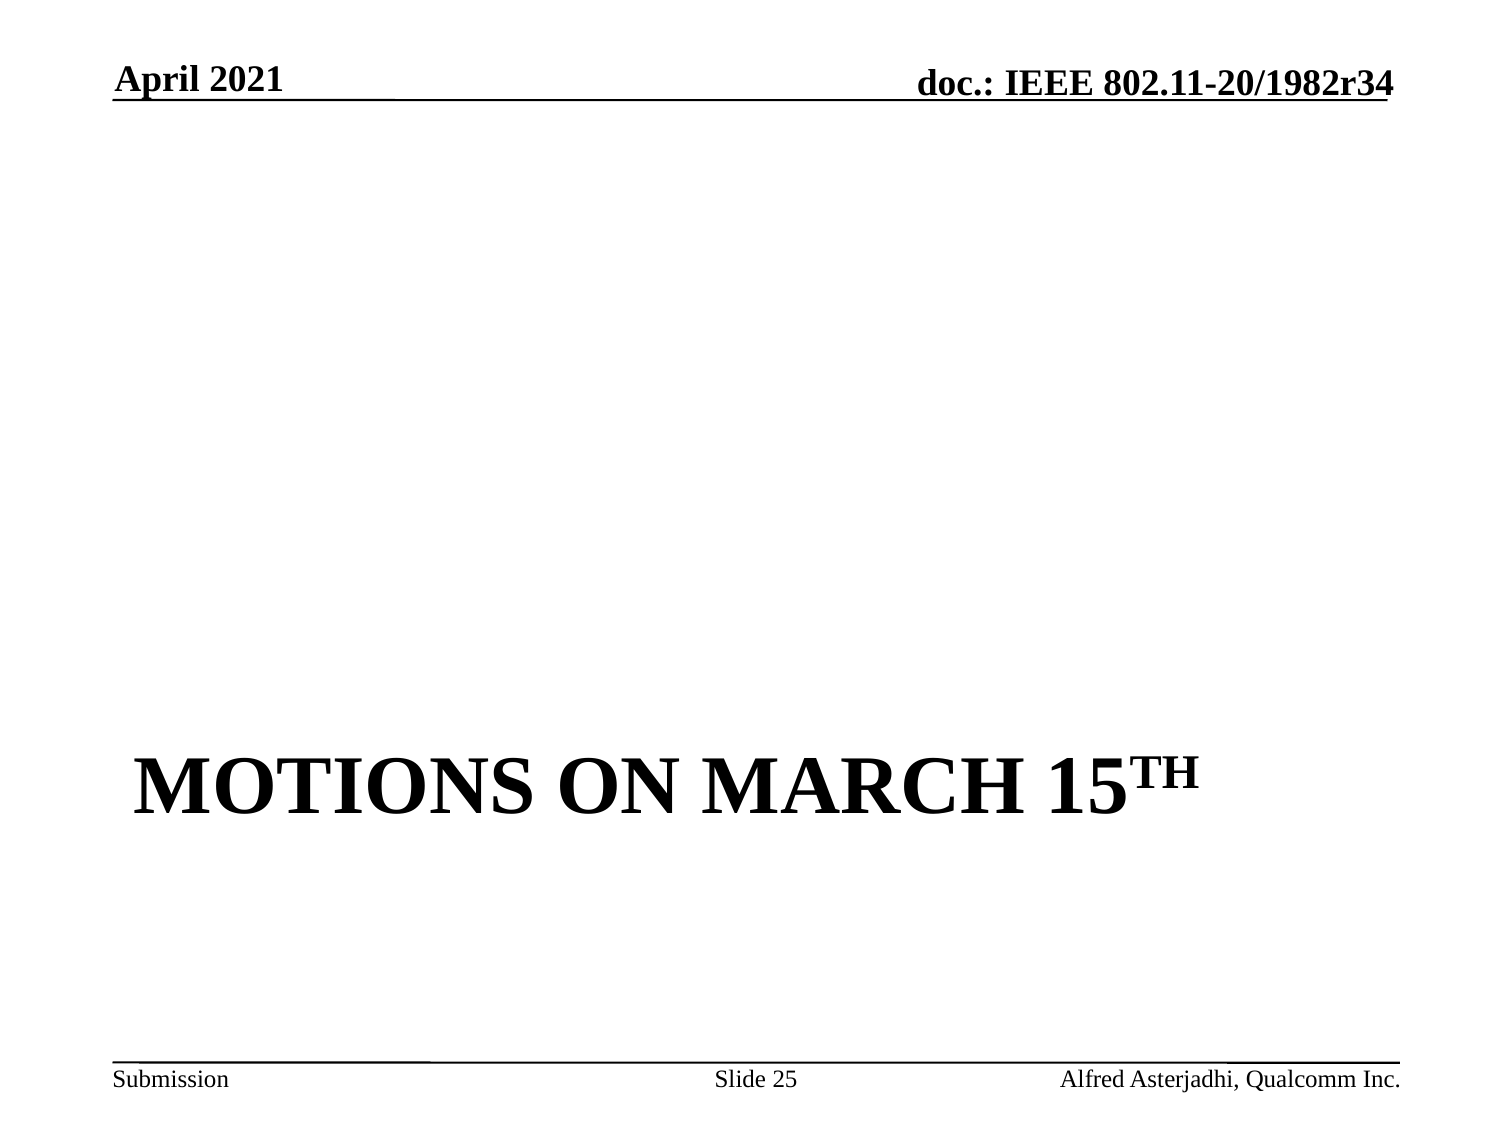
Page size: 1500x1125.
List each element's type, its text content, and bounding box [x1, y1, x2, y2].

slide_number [114, 54, 423, 100]
title Motions on MARCH 15th [118, 722, 1394, 947]
footer Alfred Asterjadhi, Qualcomm Inc. [878, 1061, 1402, 1093]
slide_number Slide 25 [712, 1061, 800, 1123]
